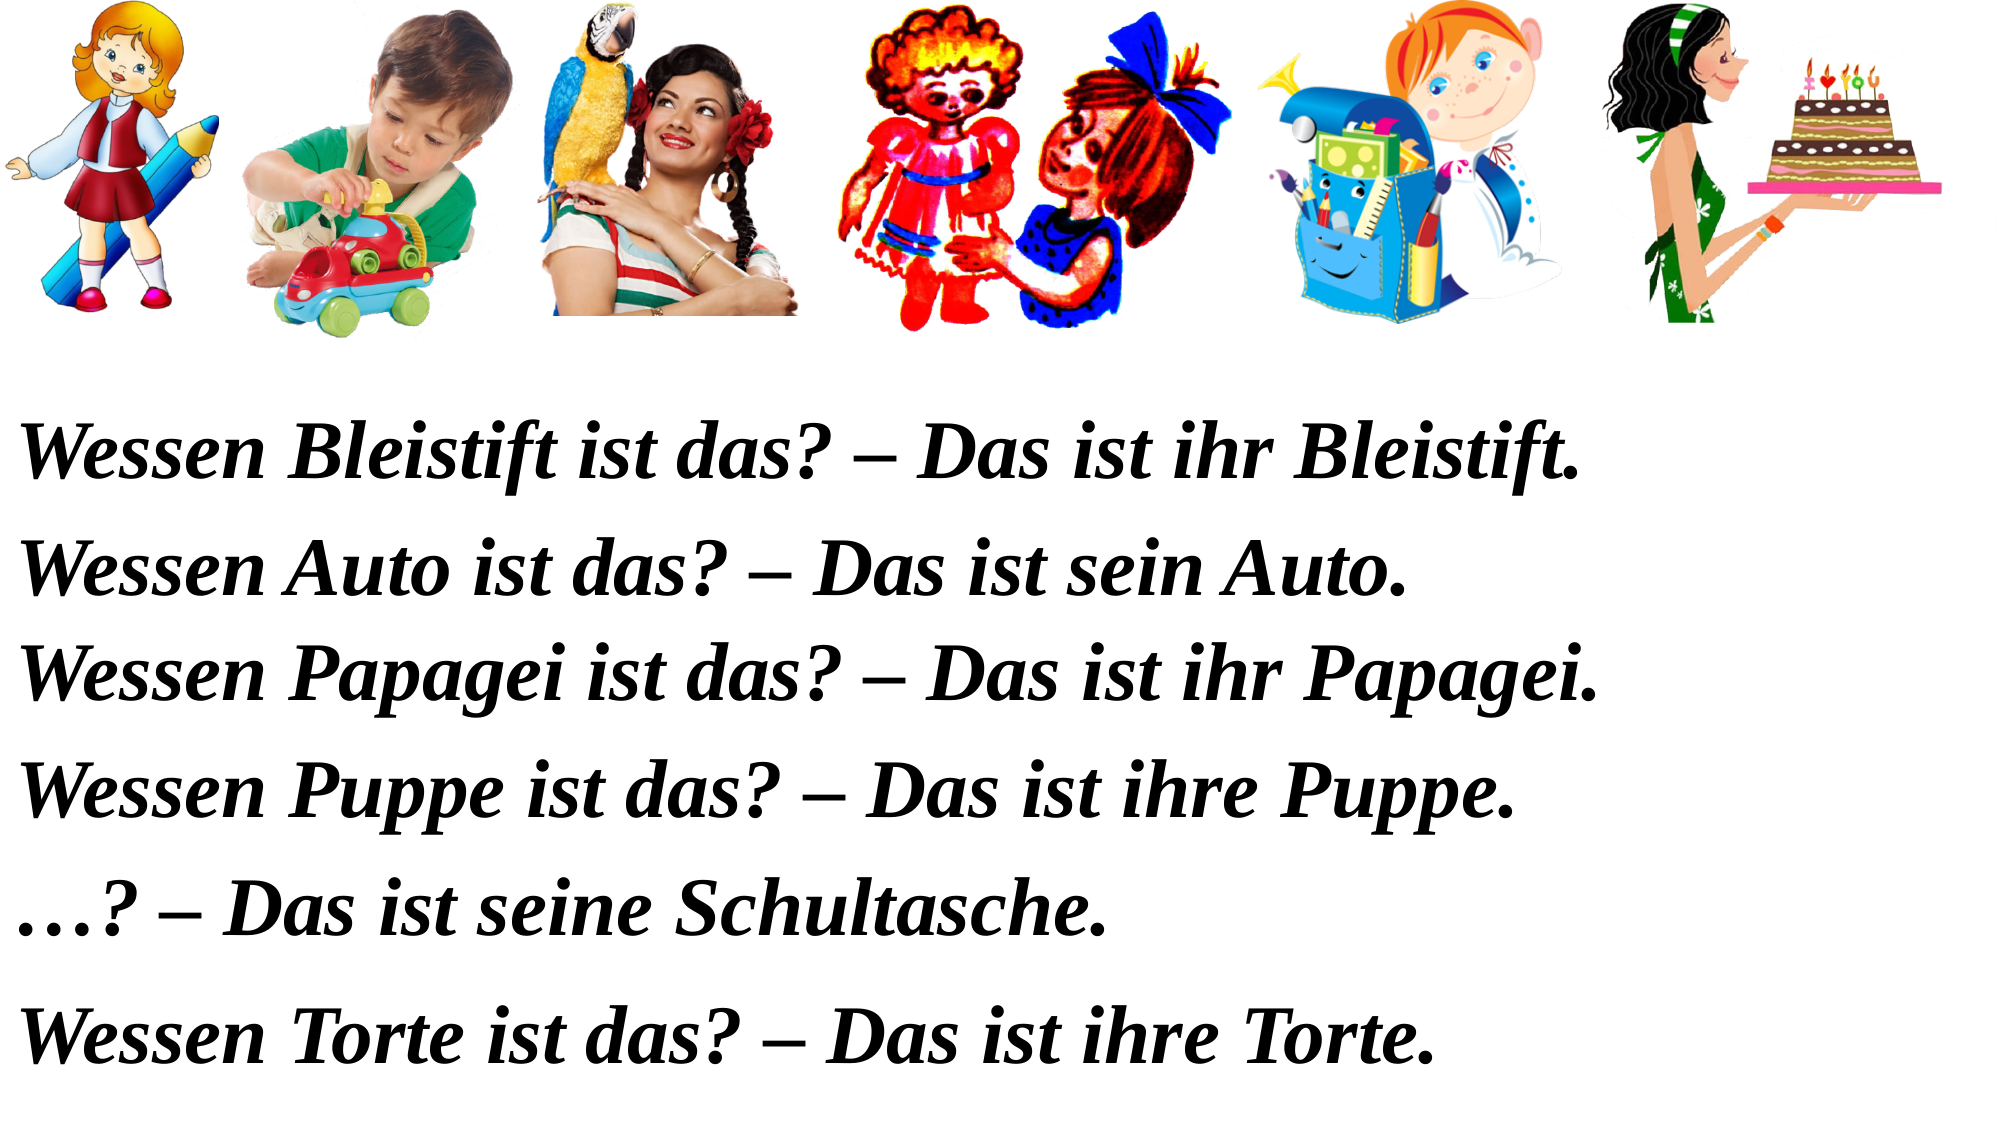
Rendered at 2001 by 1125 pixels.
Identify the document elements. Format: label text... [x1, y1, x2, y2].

text_box Wessen Papagei ist das? – Das ist ihr Papagei. [0, 609, 2000, 725]
picture [0, 0, 219, 315]
picture [835, 0, 1235, 335]
picture [530, 0, 801, 317]
picture [1599, 0, 2000, 323]
text_box Wessen Torte ist das? – Das ist ihre Torte. [0, 973, 2000, 1089]
text_box Wessen Puppe ist das? – Das ist ihre Puppe. [0, 727, 2000, 842]
text_box Wessen Auto ist das? – Das ist sein Auto. [0, 504, 2000, 609]
picture [1257, 0, 1563, 325]
text_box …? – Das ist seine Schultasche. [0, 844, 2000, 960]
text_box Wessen Bleistift ist das? – Das ist ihr Bleistift. [0, 387, 2000, 503]
picture [237, 0, 520, 341]
